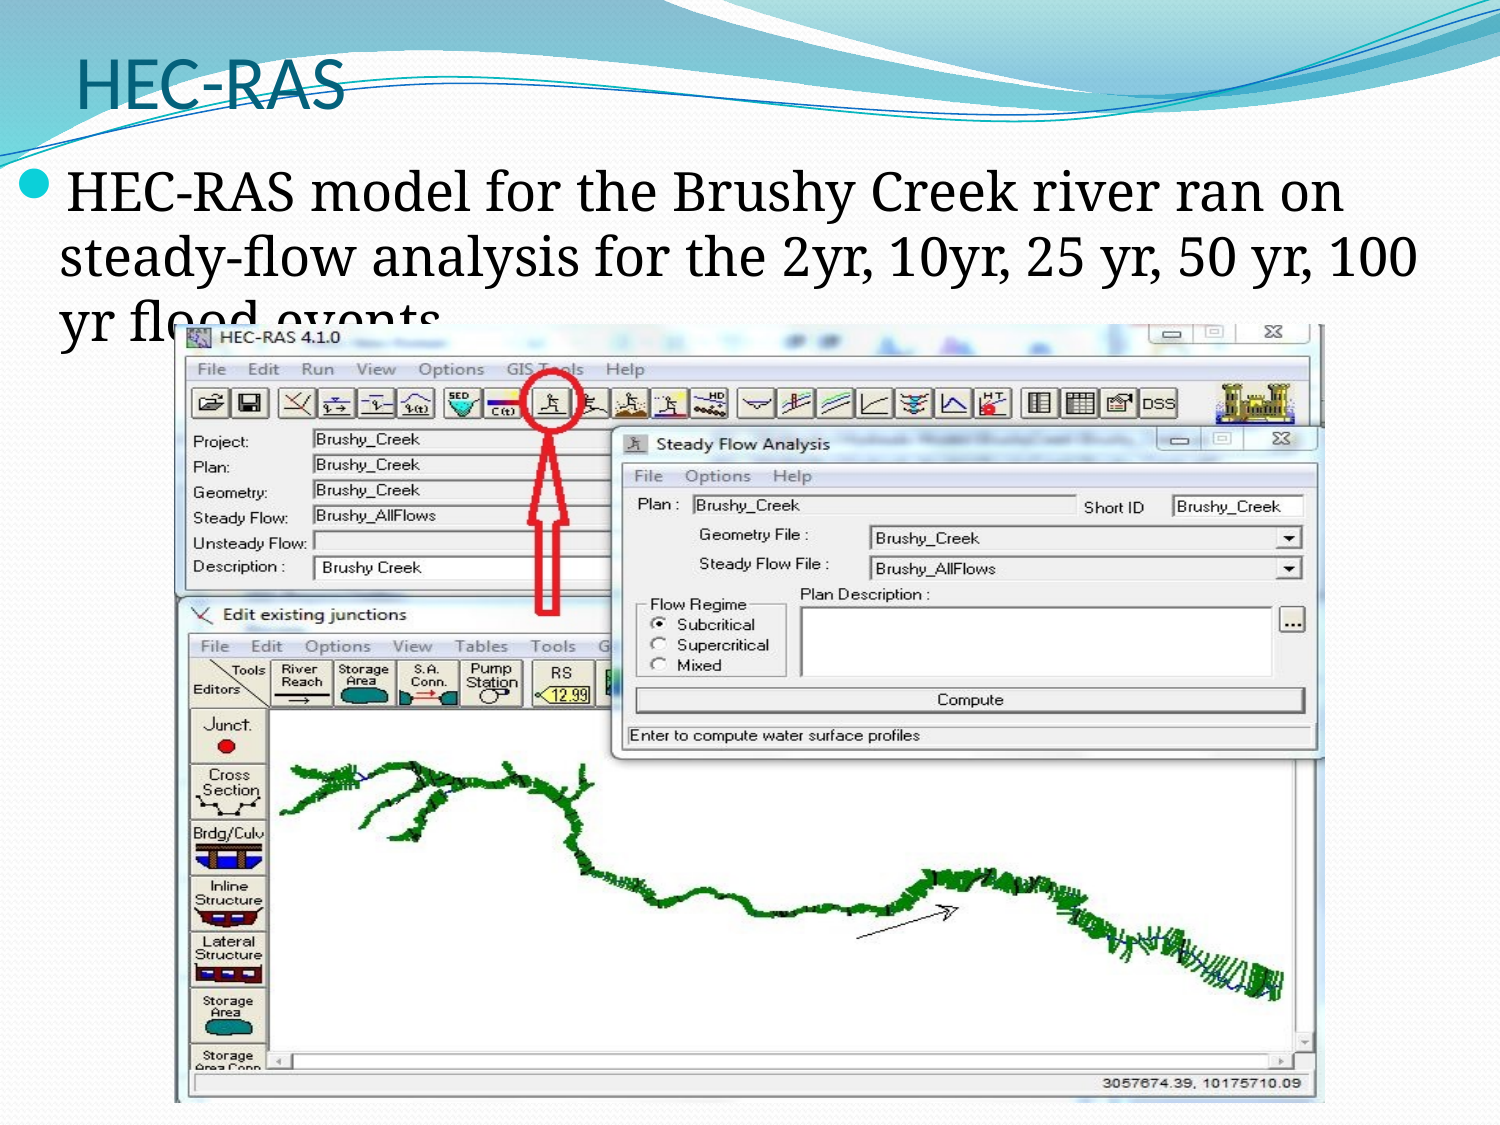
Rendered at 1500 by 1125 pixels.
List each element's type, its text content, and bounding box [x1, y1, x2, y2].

list HEC-RAS model for the Brushy Creek river ran on steady-flow analysis for the 2yr, 10yr, 25 yr, 50 yr, 100 yr flood events. [0, 149, 1500, 960]
picture [174, 324, 1326, 1103]
title HEC-RAS [75, 24, 1425, 125]
